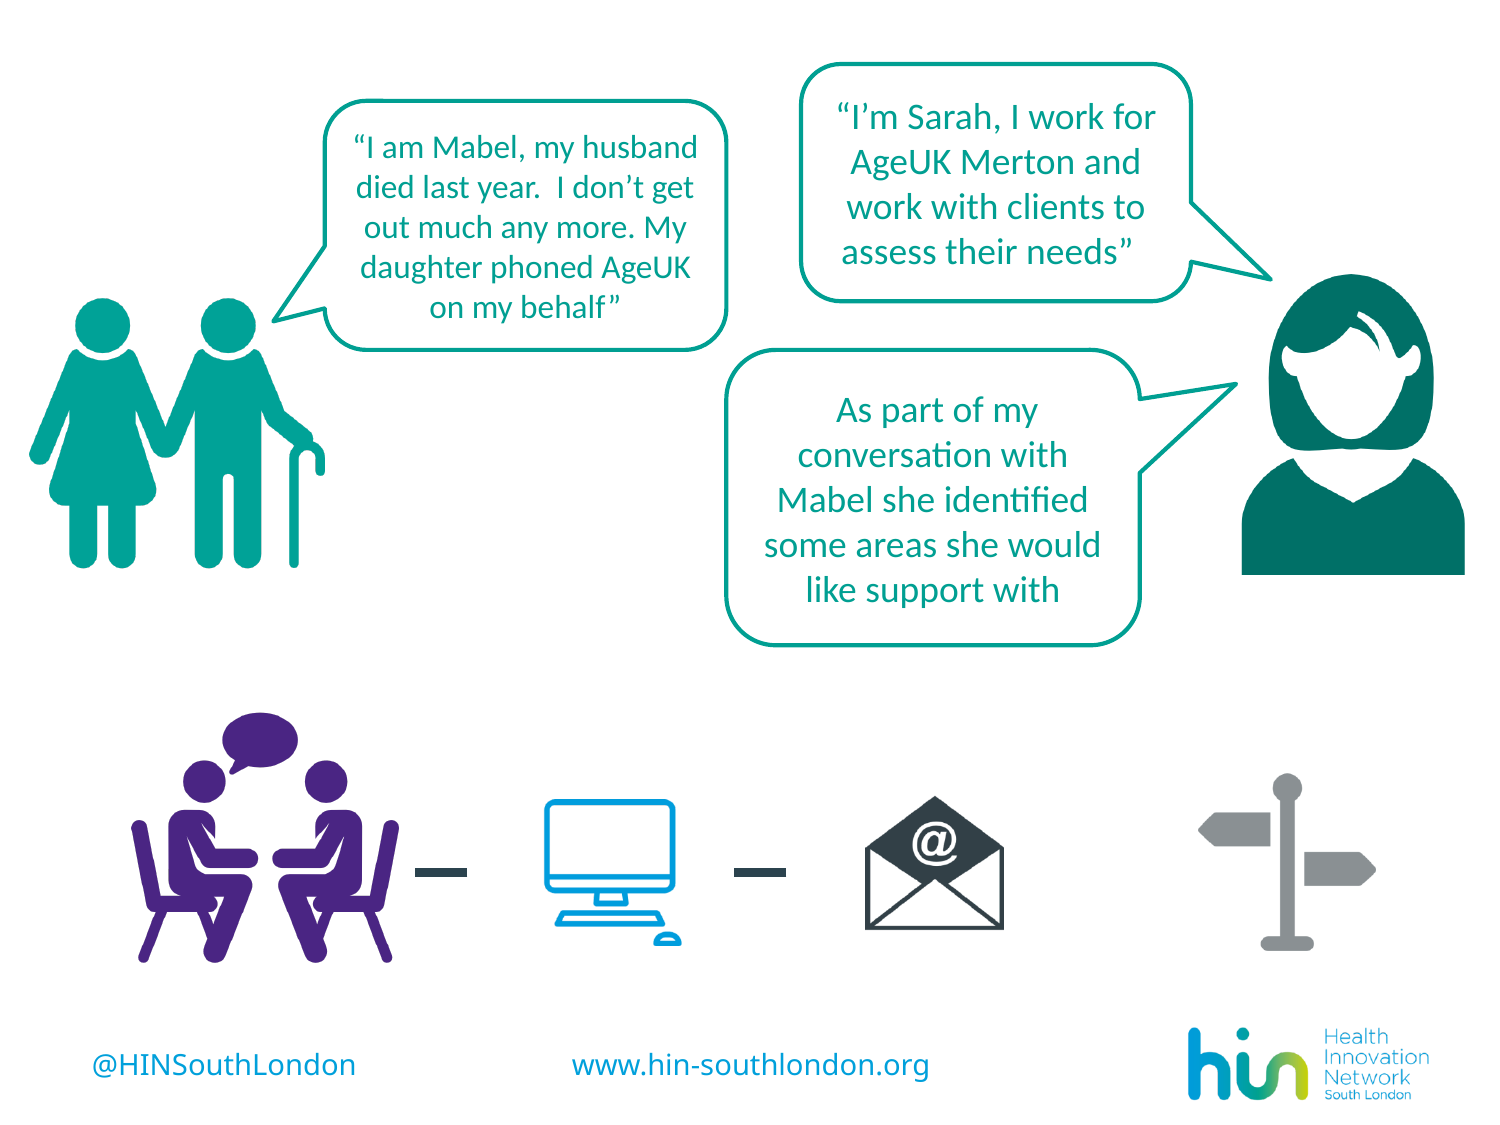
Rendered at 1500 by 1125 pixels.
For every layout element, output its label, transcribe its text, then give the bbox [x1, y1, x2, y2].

text_box “I am Mabel, my husband died last year. I don’t get out much any more. My daughter phoned AgeUK on my behalf” [296, 98, 729, 352]
text_box As part of my conversation with Mabel she identified some areas she would like support with [724, 347, 1197, 648]
picture [1198, 773, 1377, 952]
picture [864, 792, 1005, 933]
picture [1202, 274, 1500, 575]
picture [550, 880, 669, 887]
picture [29, 285, 326, 581]
picture [539, 799, 686, 946]
picture [131, 703, 399, 972]
picture [1187, 1019, 1429, 1108]
picture [550, 806, 669, 874]
picture [600, 894, 622, 900]
text_box “I’m Sarah, I work for AgeUK Merton and work with clients to assess their needs” [798, 61, 1268, 304]
